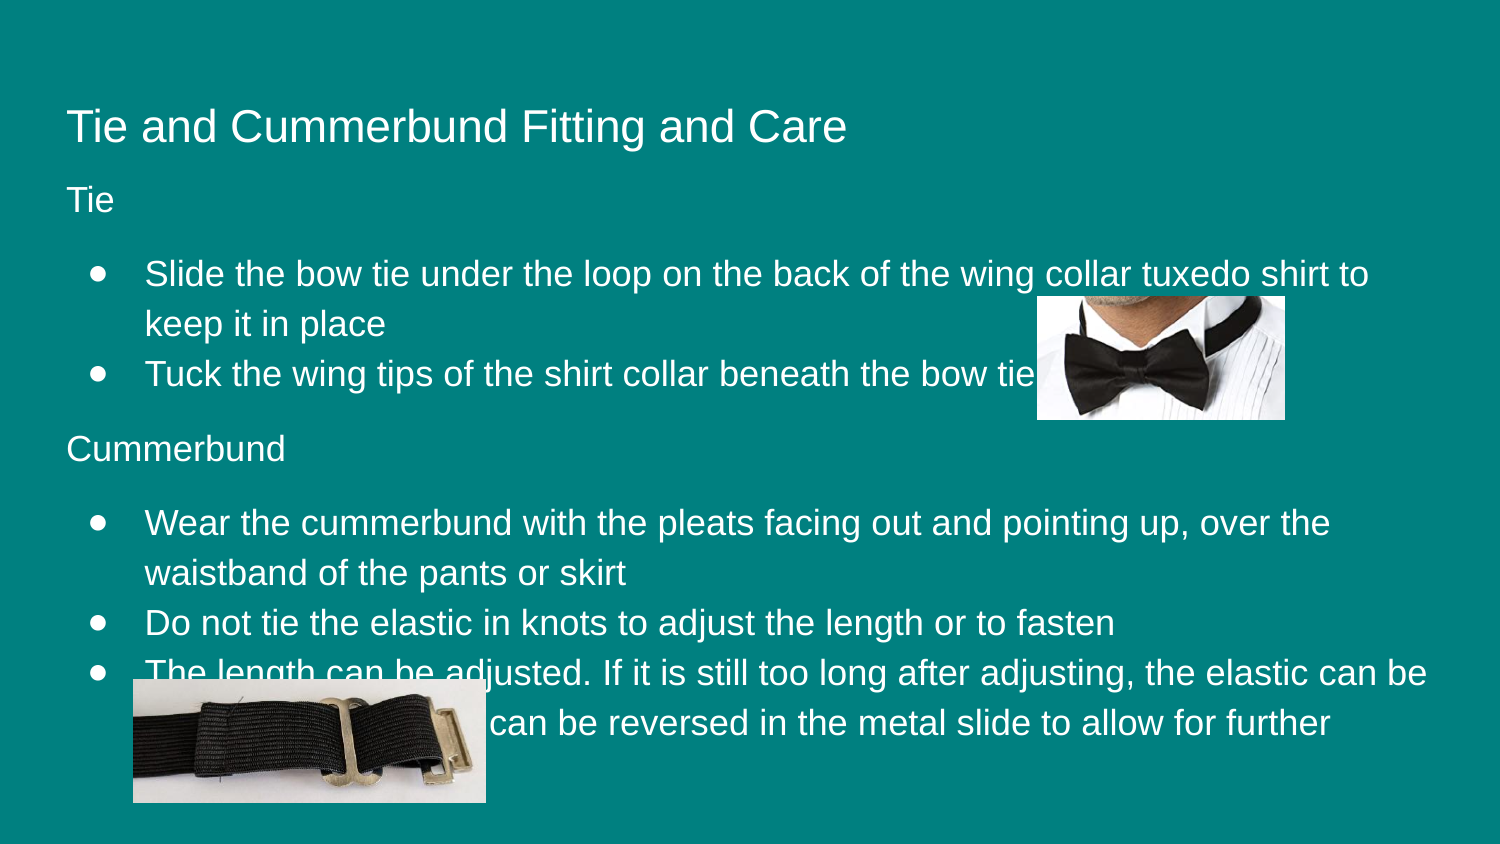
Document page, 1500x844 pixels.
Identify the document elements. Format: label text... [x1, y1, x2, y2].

picture [1037, 296, 1285, 421]
picture [132, 679, 486, 803]
list Tie Slide the bow tie under the loop on the back of the wing collar tuxedo shirt to keep it in place Tuck the wing tips of the shirt collar beneath the bow tie Cummerbund Wear the cummerbund with the pleats facing out and pointing up, over the waistband of the pants or skirt Do not tie the elastic in knots to adjust the length or to fasten The length can be adjusted. If it is still too long after adjusting, the elastic can be pinned, or the elastic can be reversed in the metal slide to allow for further adjusting [51, 154, 1449, 814]
title Tie and Cummerbund Fitting and Care [51, 72, 1449, 154]
